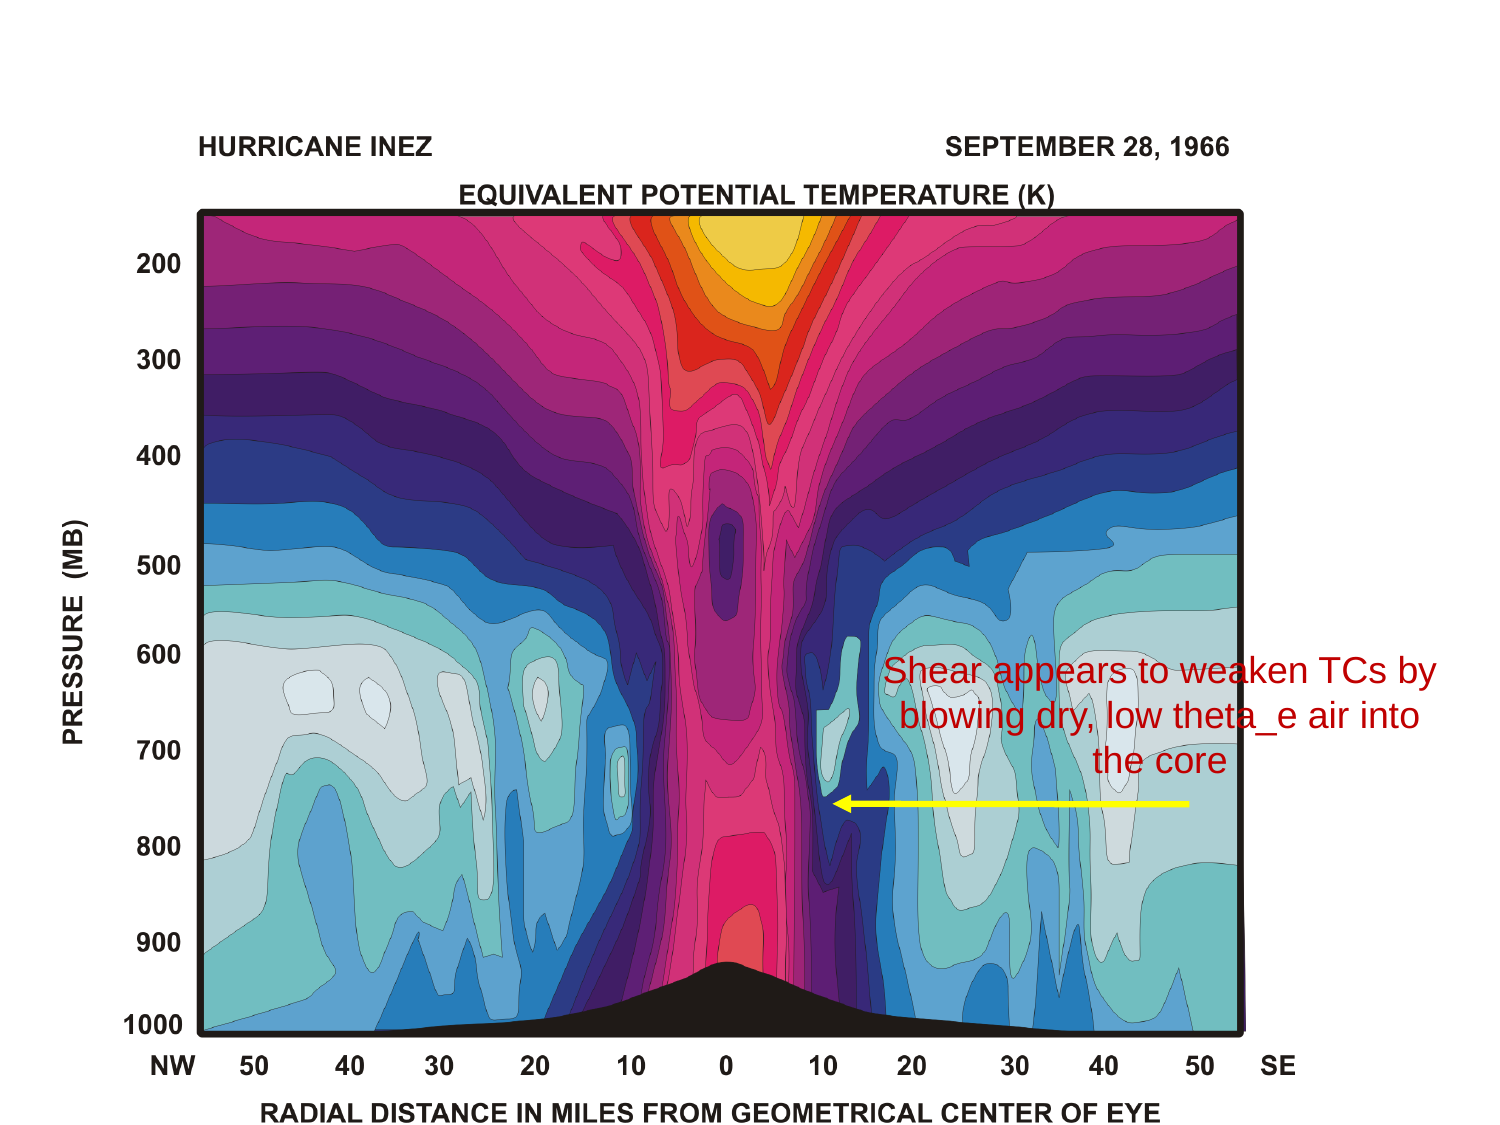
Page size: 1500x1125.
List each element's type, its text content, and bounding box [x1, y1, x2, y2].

text_box Shear appears to weaken TCs by blowing dry, low theta_e air into the core [1300, 638, 1460, 789]
picture [62, 135, 1296, 1123]
